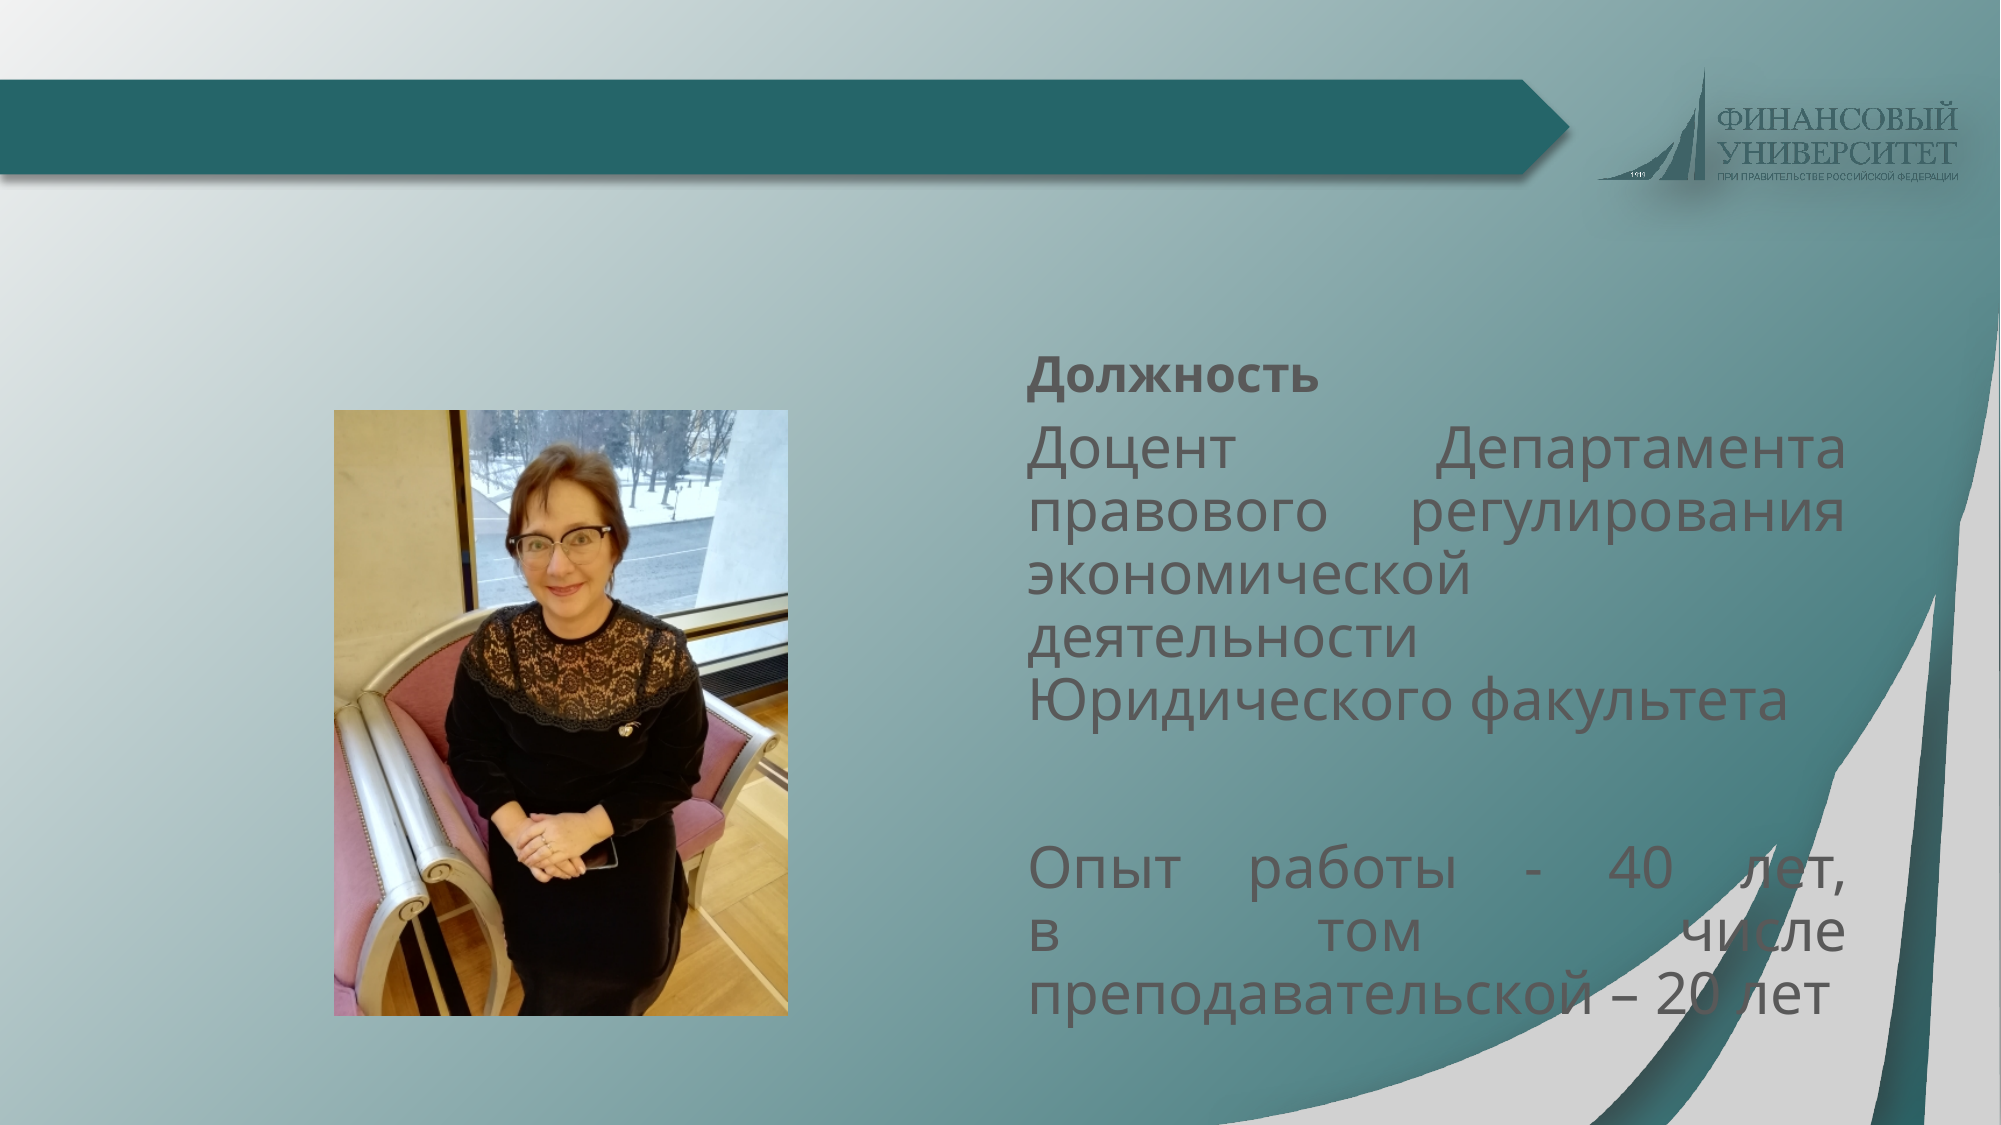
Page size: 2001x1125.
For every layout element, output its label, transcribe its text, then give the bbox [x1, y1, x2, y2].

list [334, 410, 788, 1016]
list Доцент Департамента правового регулирования экономической деятельности Юридического факультета Опыт работы - 40 лет, в том числе преподавательской – 20 лет [1012, 410, 1863, 1016]
picture [1595, 62, 1959, 192]
list Должность [1012, 275, 1863, 410]
